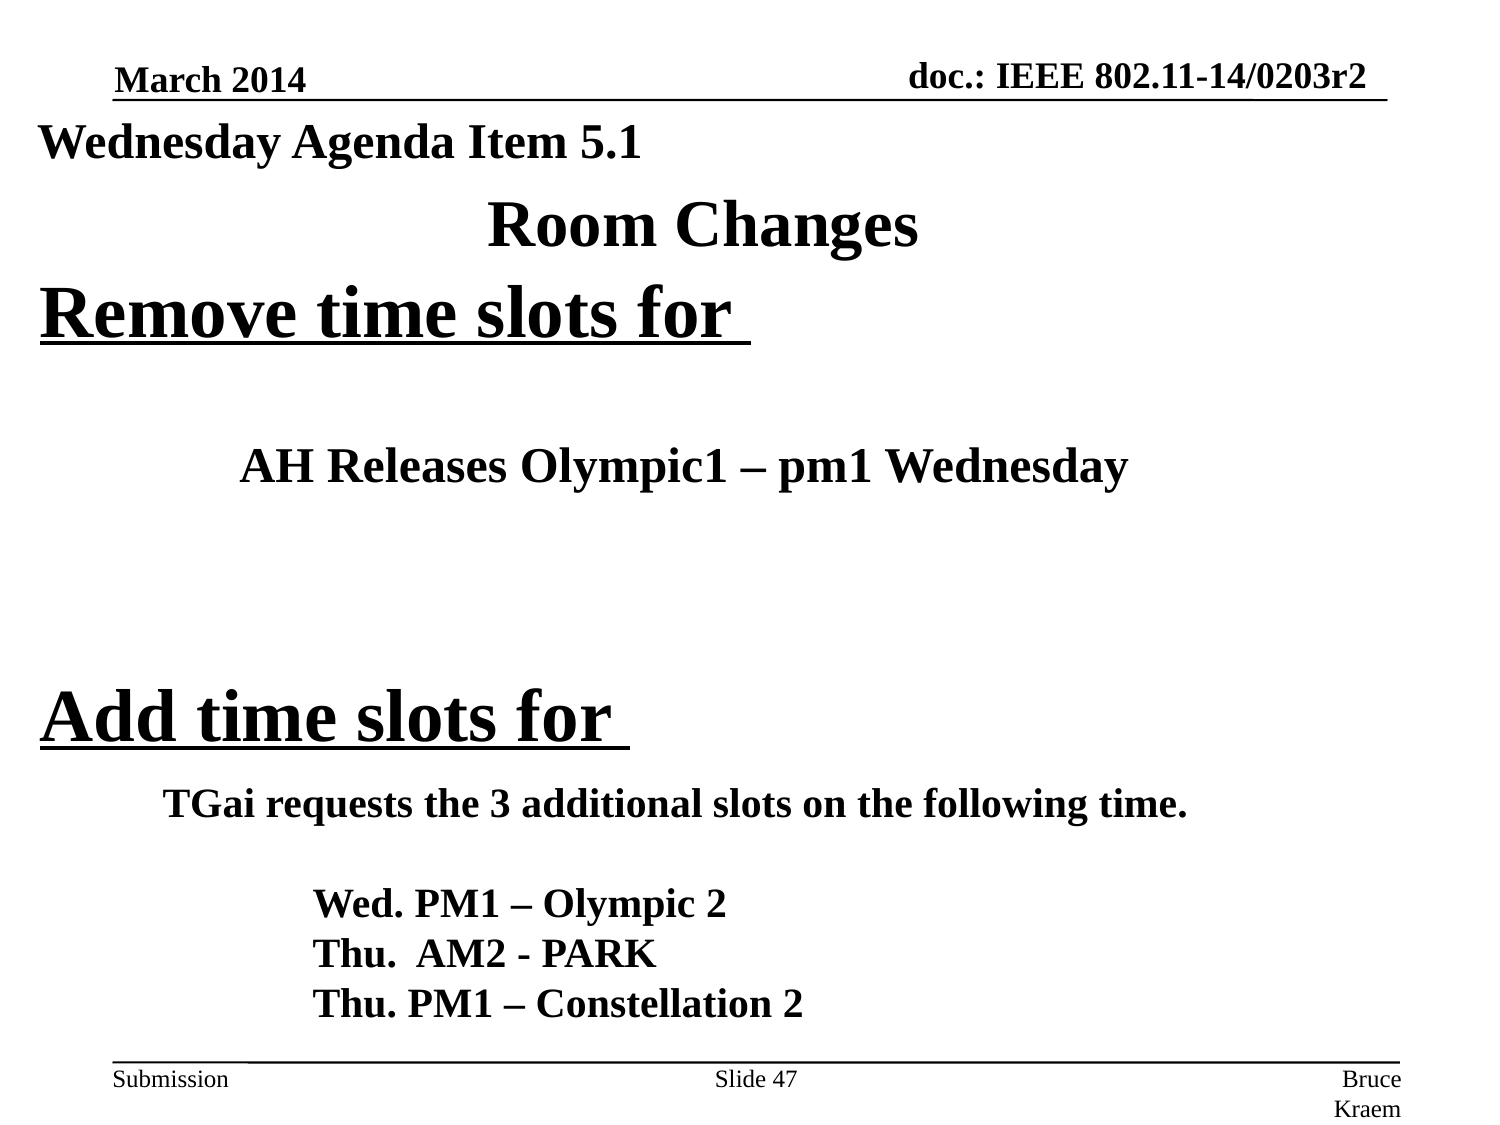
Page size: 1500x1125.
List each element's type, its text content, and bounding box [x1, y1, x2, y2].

text_box AH Releases Olympic1 – pm1 Wednesday [224, 424, 1145, 500]
footer Bruce Kraemer, Marvell [1325, 1062, 1402, 1093]
slide_number Slide 47 [714, 1062, 798, 1093]
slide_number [114, 54, 366, 100]
text_box Wednesday Agenda Item 5.1 [22, 101, 658, 176]
text_box Add time slots for [24, 659, 1470, 764]
text_box Room Changes [472, 172, 935, 254]
text_box Remove time slots for [24, 254, 950, 360]
text_box TGai requests the 3 additional slots on the following time. Wed. PM1 – Olympic 2 Thu. AM2 - PARK Thu. PM1 – Constellation 2 [147, 768, 1204, 1034]
